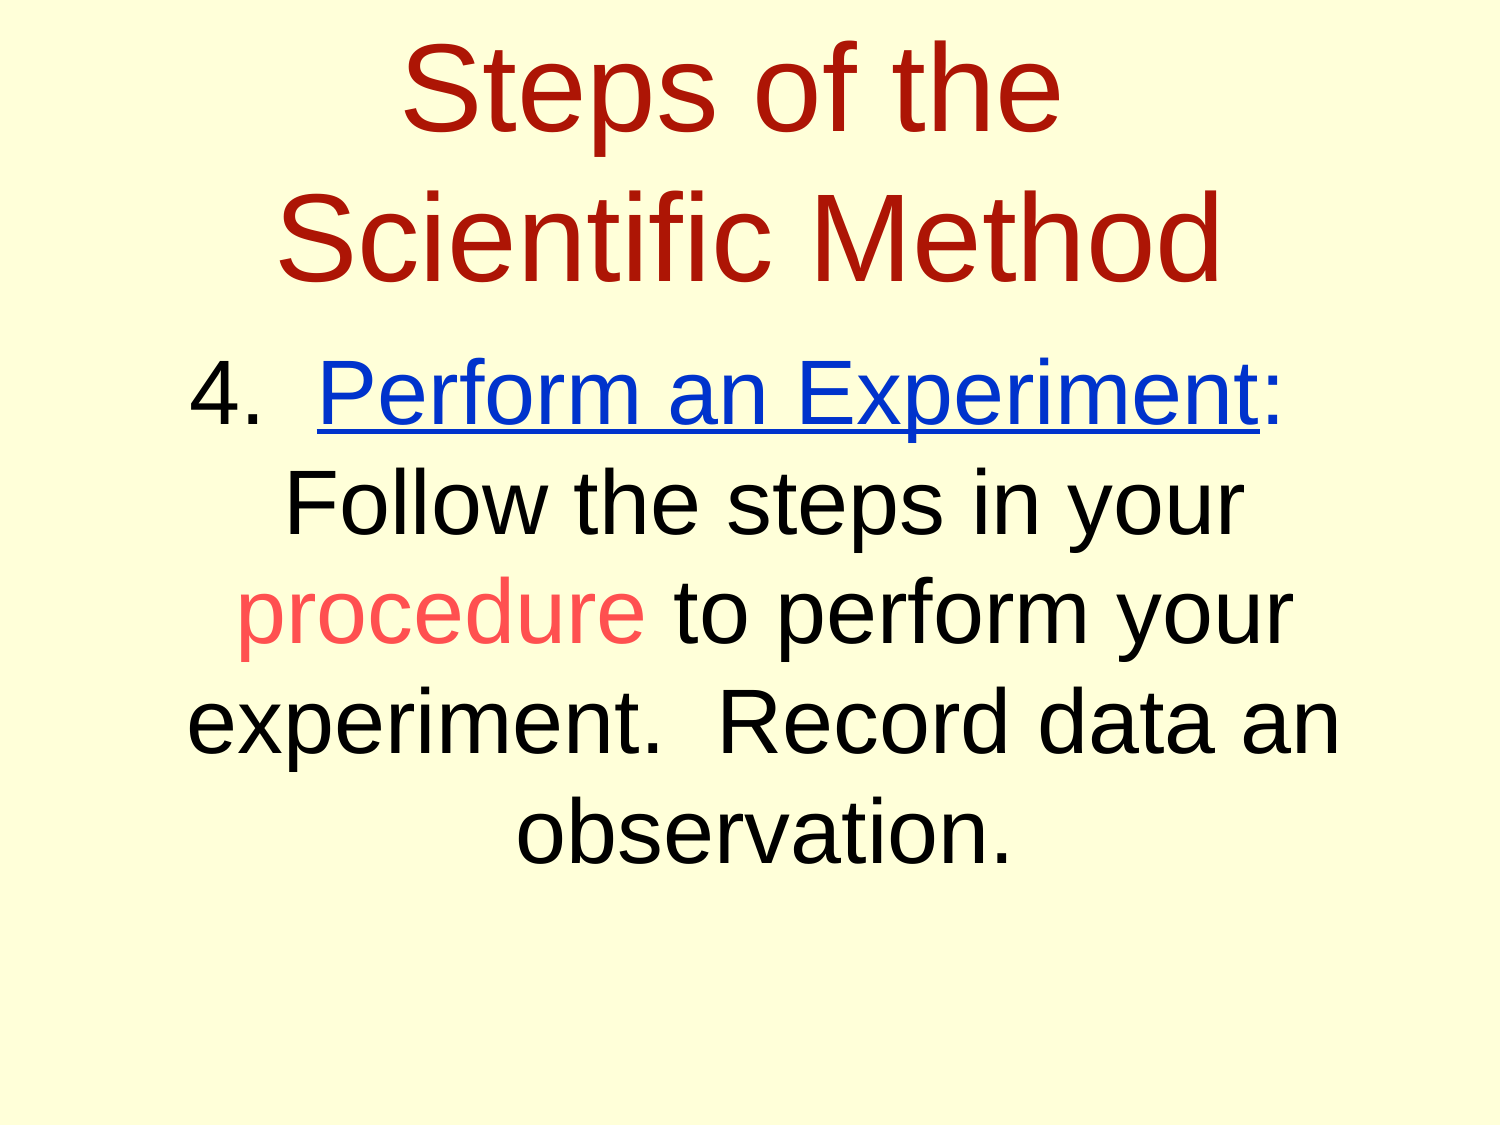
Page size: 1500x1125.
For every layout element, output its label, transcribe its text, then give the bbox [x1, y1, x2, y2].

title Steps of the Scientific Method [0, 0, 1500, 313]
list 4. Perform an Experiment: Follow the steps in your procedure to perform your experiment. Record data an observation. [62, 324, 1413, 1068]
